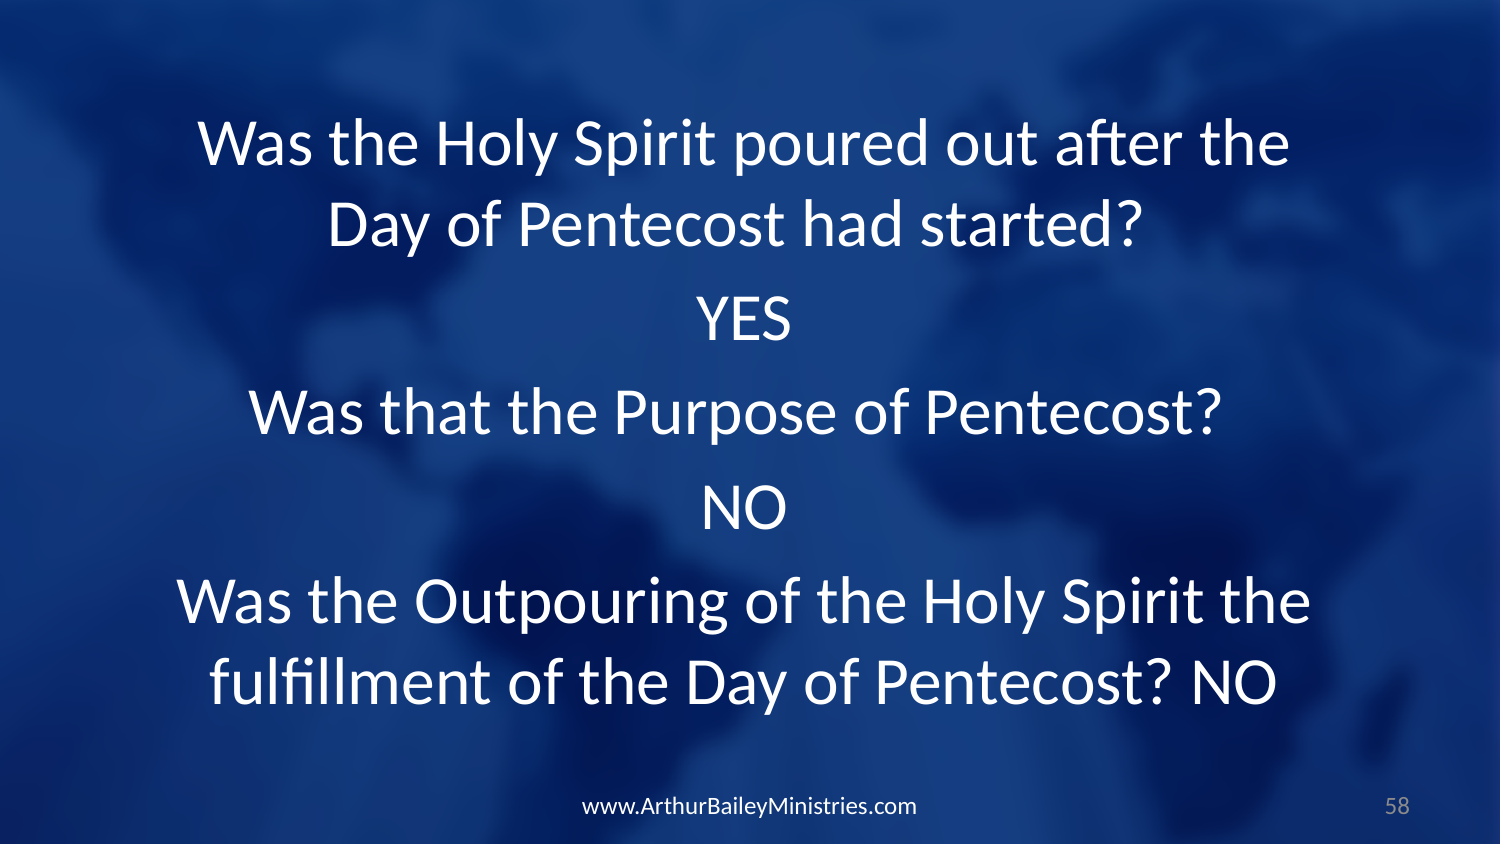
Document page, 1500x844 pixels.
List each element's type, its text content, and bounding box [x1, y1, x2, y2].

picture [0, 0, 1500, 844]
list Was the Holy Spirit poured out after the Day of Pentecost had started? YES Was that the Purpose of Pentecost? NO Was the Outpouring of the Holy Spirit the fulfillment of the Day of Pentecost? NO [134, 90, 1355, 741]
slide_number 58 [1074, 782, 1425, 827]
footer www.ArthurBaileyMinistries.com [512, 782, 988, 827]
